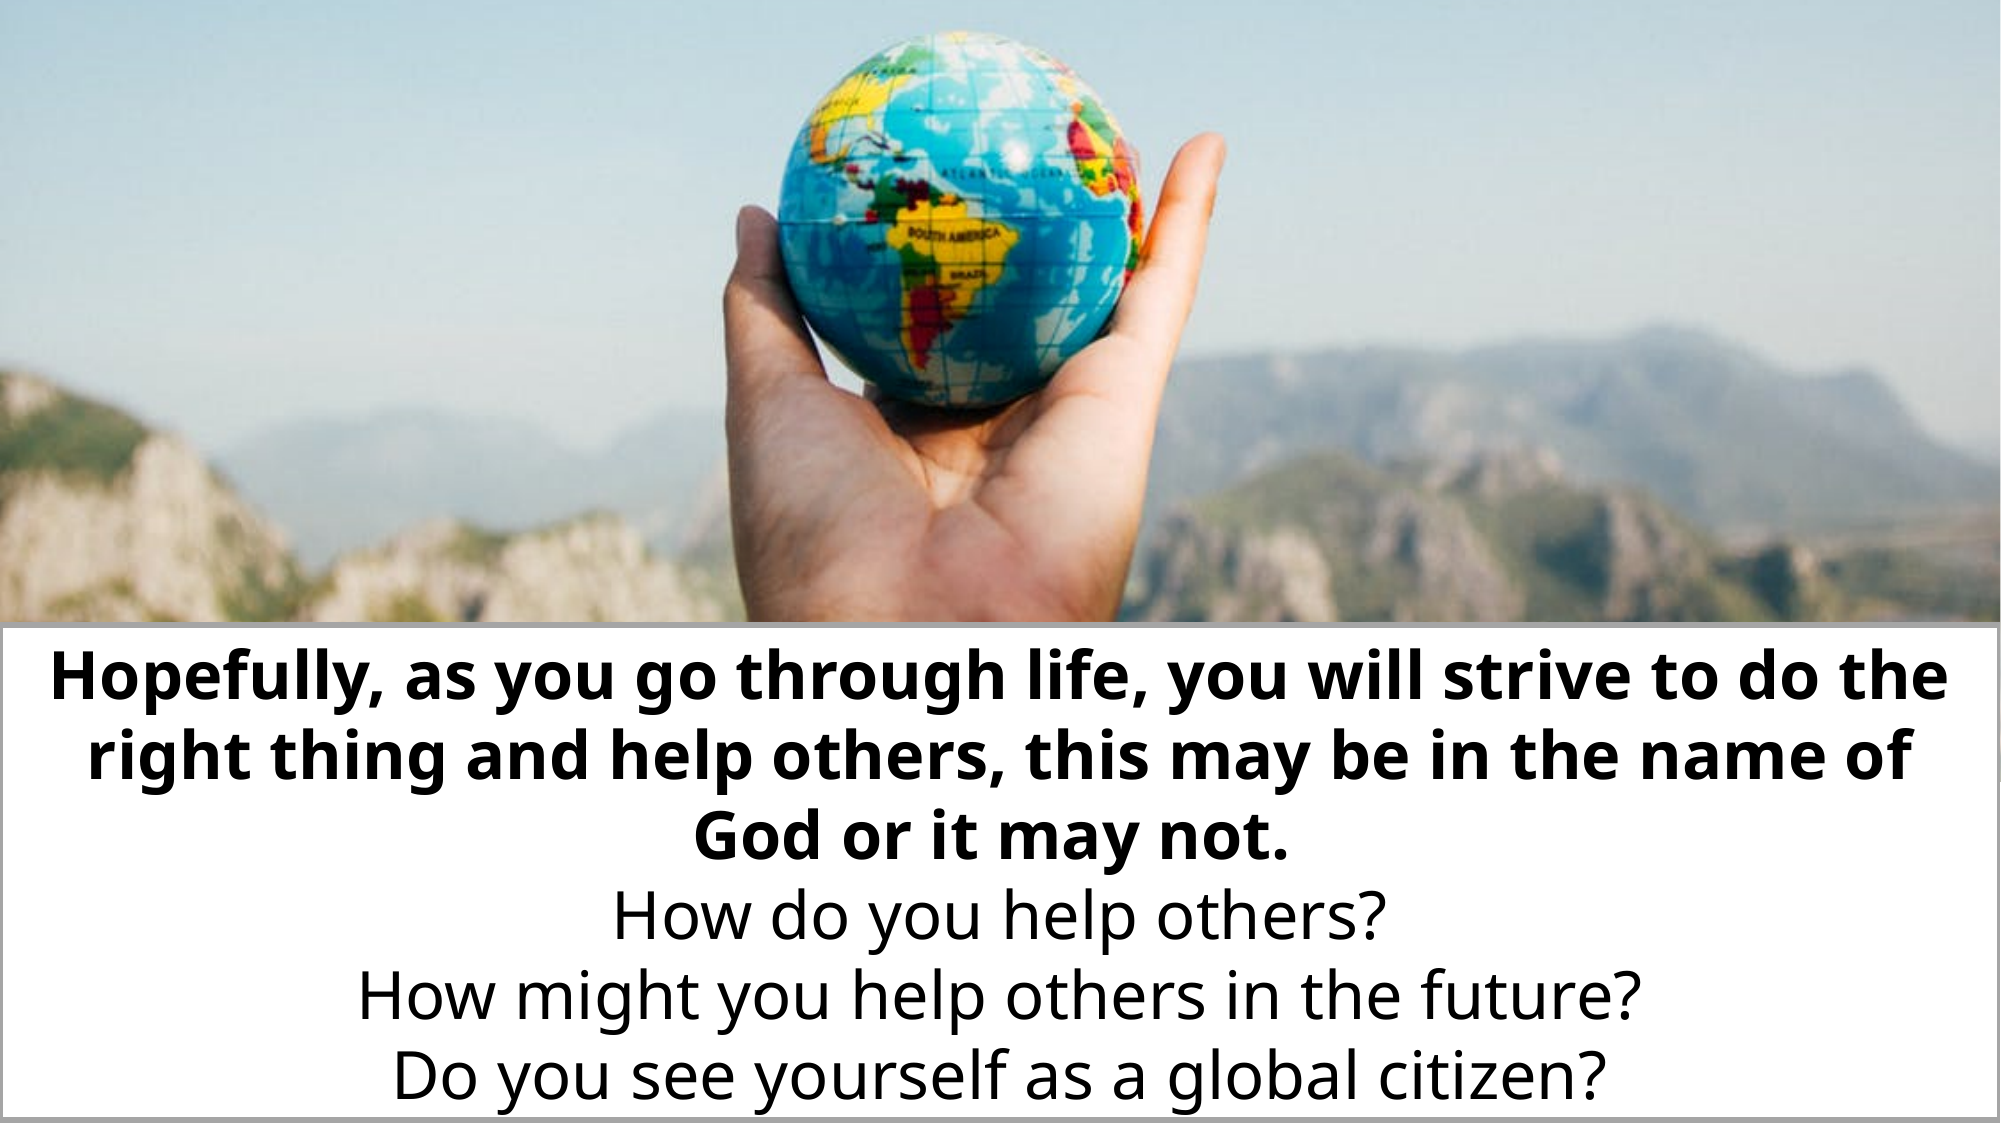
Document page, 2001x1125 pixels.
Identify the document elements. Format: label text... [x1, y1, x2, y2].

picture [0, 0, 2001, 782]
text_box Hopefully, as you go through life, you will strive to do the right thing and help others, this may be in the name of God or it may not. How do you help others? How might you help others in the future? Do you see yourself as a global citizen? [0, 782, 2000, 1121]
